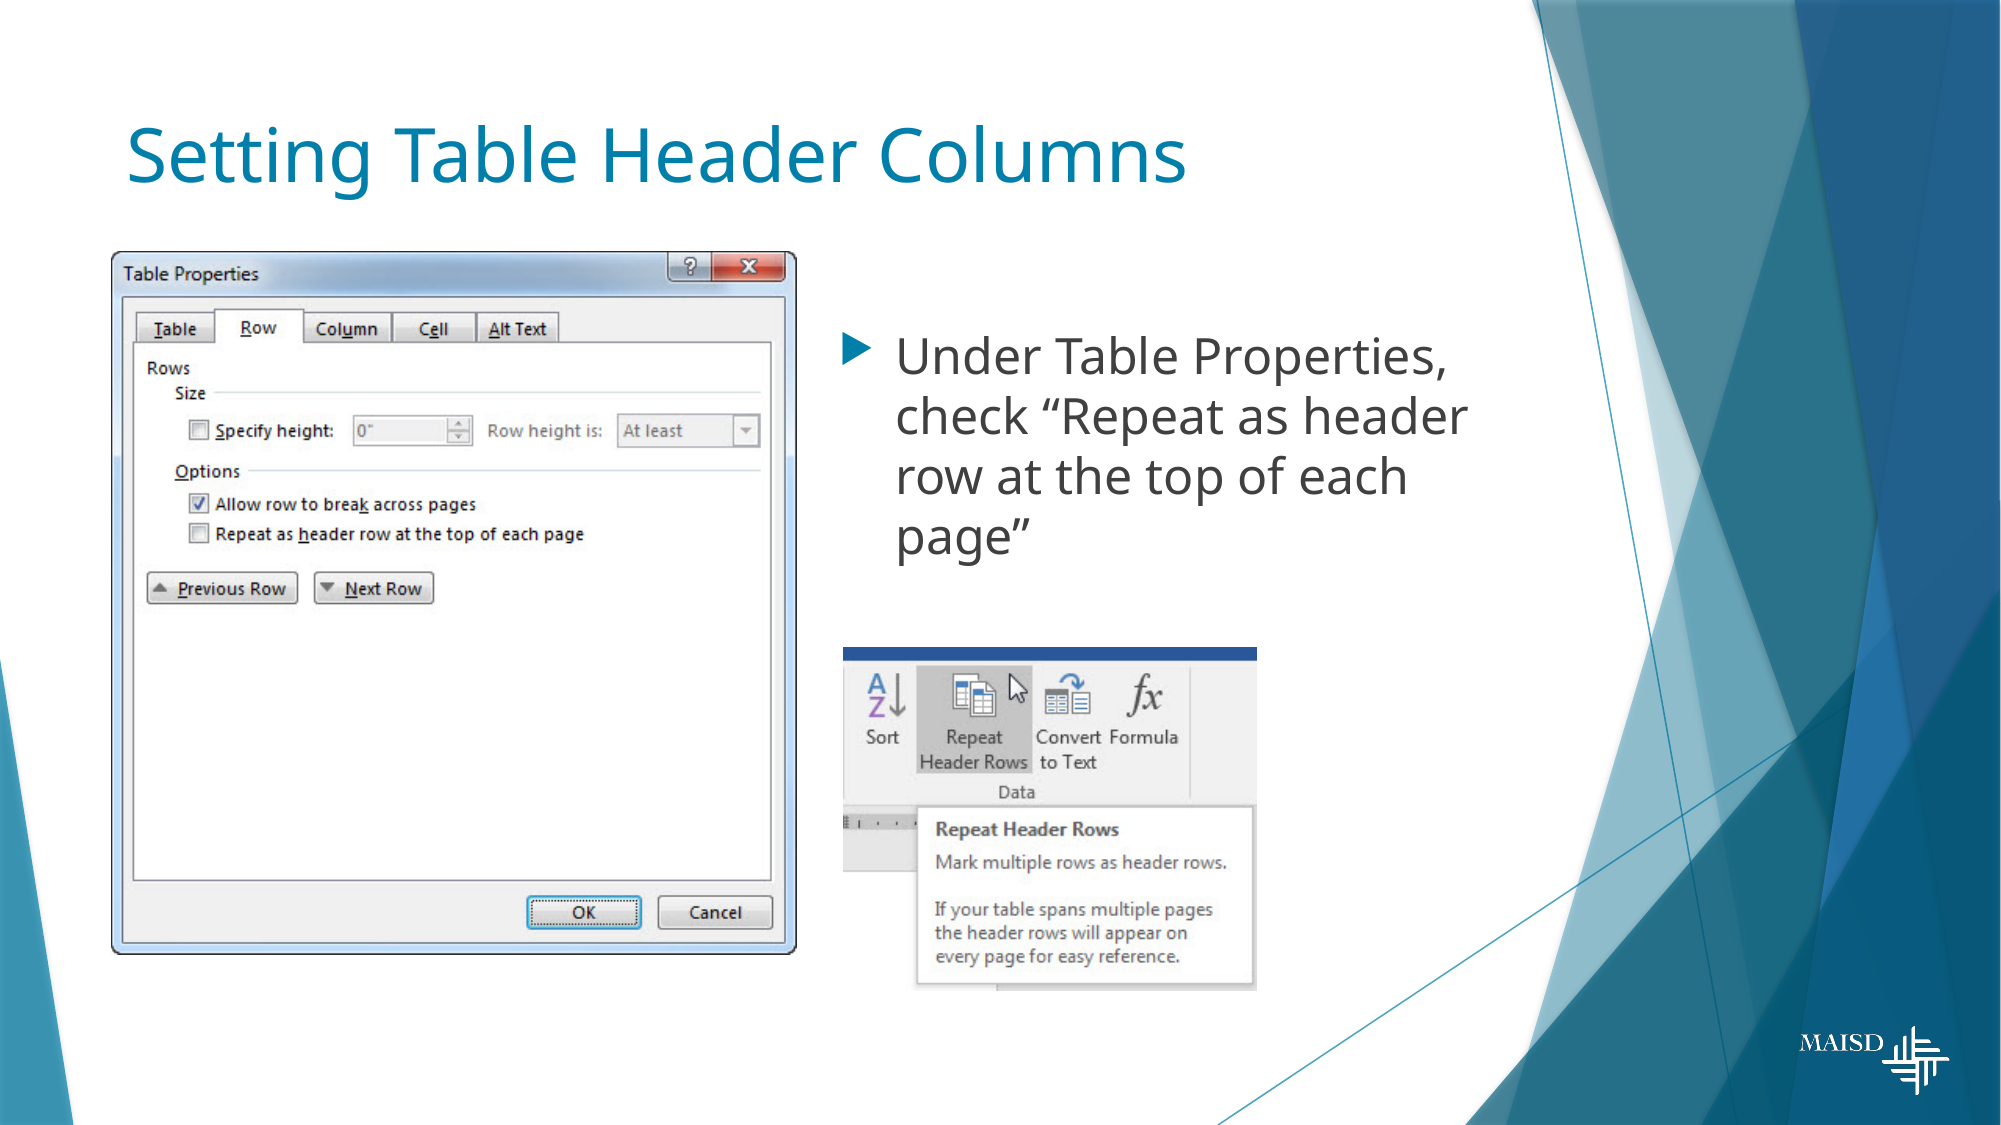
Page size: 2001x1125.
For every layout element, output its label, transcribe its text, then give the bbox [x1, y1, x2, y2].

picture [1851, 1035, 1862, 1049]
picture [1803, 1035, 1811, 1049]
picture [1830, 1035, 1837, 1050]
picture [1789, 740, 1796, 746]
picture [843, 646, 1257, 992]
list Under Table Properties, check “Repeat as header row at the top of each page” [824, 317, 1522, 991]
picture [1879, 1037, 1883, 1049]
picture [1814, 1035, 1820, 1050]
title Setting Table Header Columns [111, 99, 1522, 317]
picture [110, 251, 798, 956]
picture [1883, 1027, 1949, 1095]
